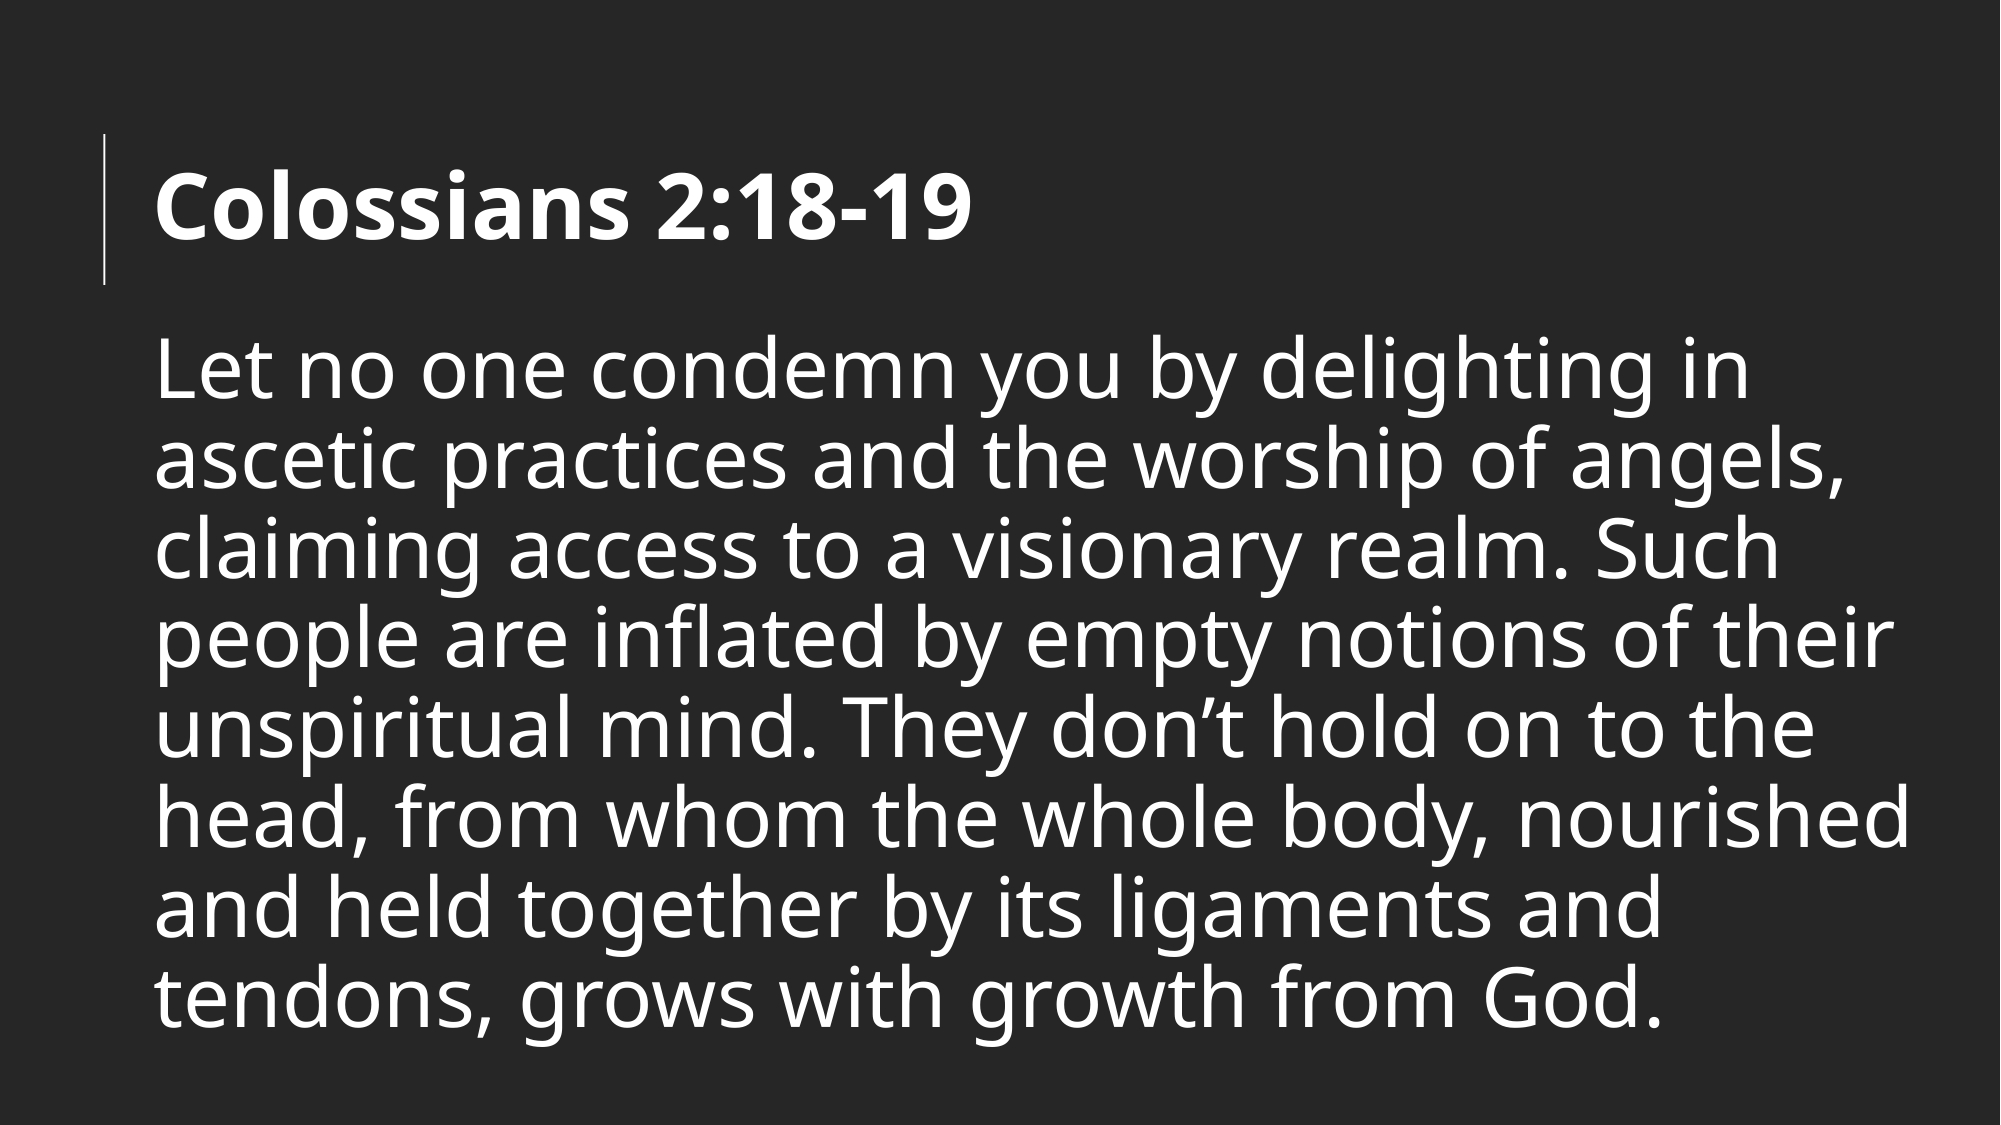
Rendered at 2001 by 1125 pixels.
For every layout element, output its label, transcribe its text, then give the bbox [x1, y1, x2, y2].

title Colossians 2:18-19 [137, 101, 1863, 318]
picture [102, 134, 107, 285]
list Let no one condemn you by delighting in ascetic practices and the worship of angels, claiming access to a visionary realm. Such people are inflated by empty notions of their unspiritual mind. They don’t hold on to the head, from whom the whole body, nourished and held together by its ligaments and tendons, grows with growth from God. [137, 318, 1962, 980]
